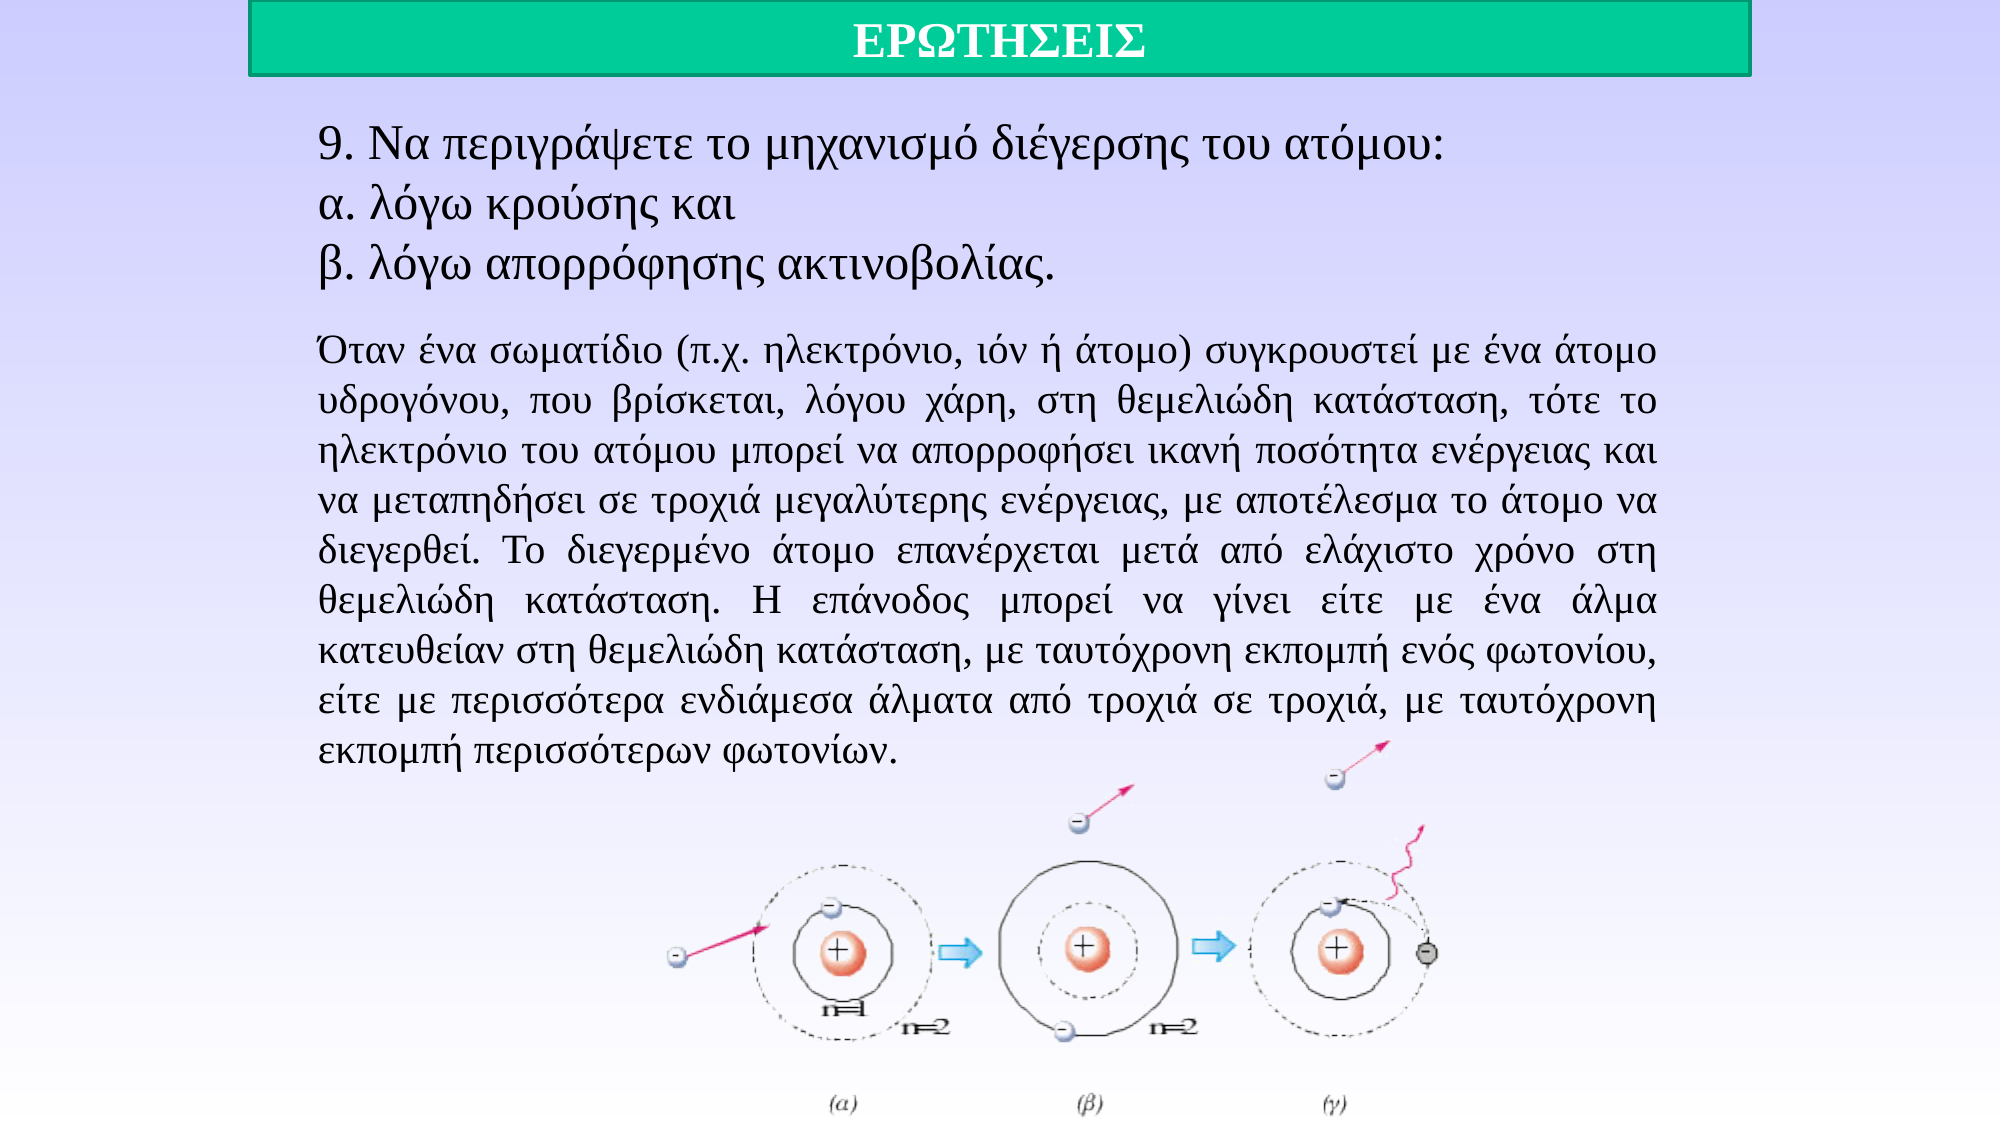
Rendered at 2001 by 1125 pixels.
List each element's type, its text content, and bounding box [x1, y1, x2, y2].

text_box Όταν ένα σωματίδιο (π.χ. ηλεκτρόνιο, ιόν ή άτομο) συγκρουστεί με ένα άτομο υδρογόνου, που βρίσκεται, λόγου χάρη, στη θεμελιώδη κατάσταση, τότε το ηλεκτρόνιο του ατόμου μπορεί να απορροφήσει ικανή ποσότητα ενέργειας και να μεταπηδήσει σε τροχιά μεγαλύτερης ενέργειας, με αποτέλεσμα το άτομο να διεγερθεί. Το διεγερμένο άτομο επανέρχεται μετά από ελάχιστο χρόνο στη θεμελιώδη κατάσταση. Η επάνοδος μπορεί να γίνει είτε με ένα άλμα κατευθείαν στη θεμελιώδη κατάσταση, με ταυτόχρονη εκπομπή ενός φωτονίου, είτε με περισσότερα ενδιάμεσα άλματα από τροχιά σε τροχιά, με ταυτόχρονη εκπομπή περισσότερων φωτονίων. [303, 314, 1674, 780]
text_box 9. Να περιγράψετε το μηχανισμό διέγερσης του ατόμου: α. λόγω κρούσης και β. λόγω απορρόφησης ακτινοβολίας. [303, 101, 1697, 297]
text_box ΕΡΩΤΗΣΕΙΣ [248, 0, 1752, 77]
picture [657, 727, 1446, 1125]
